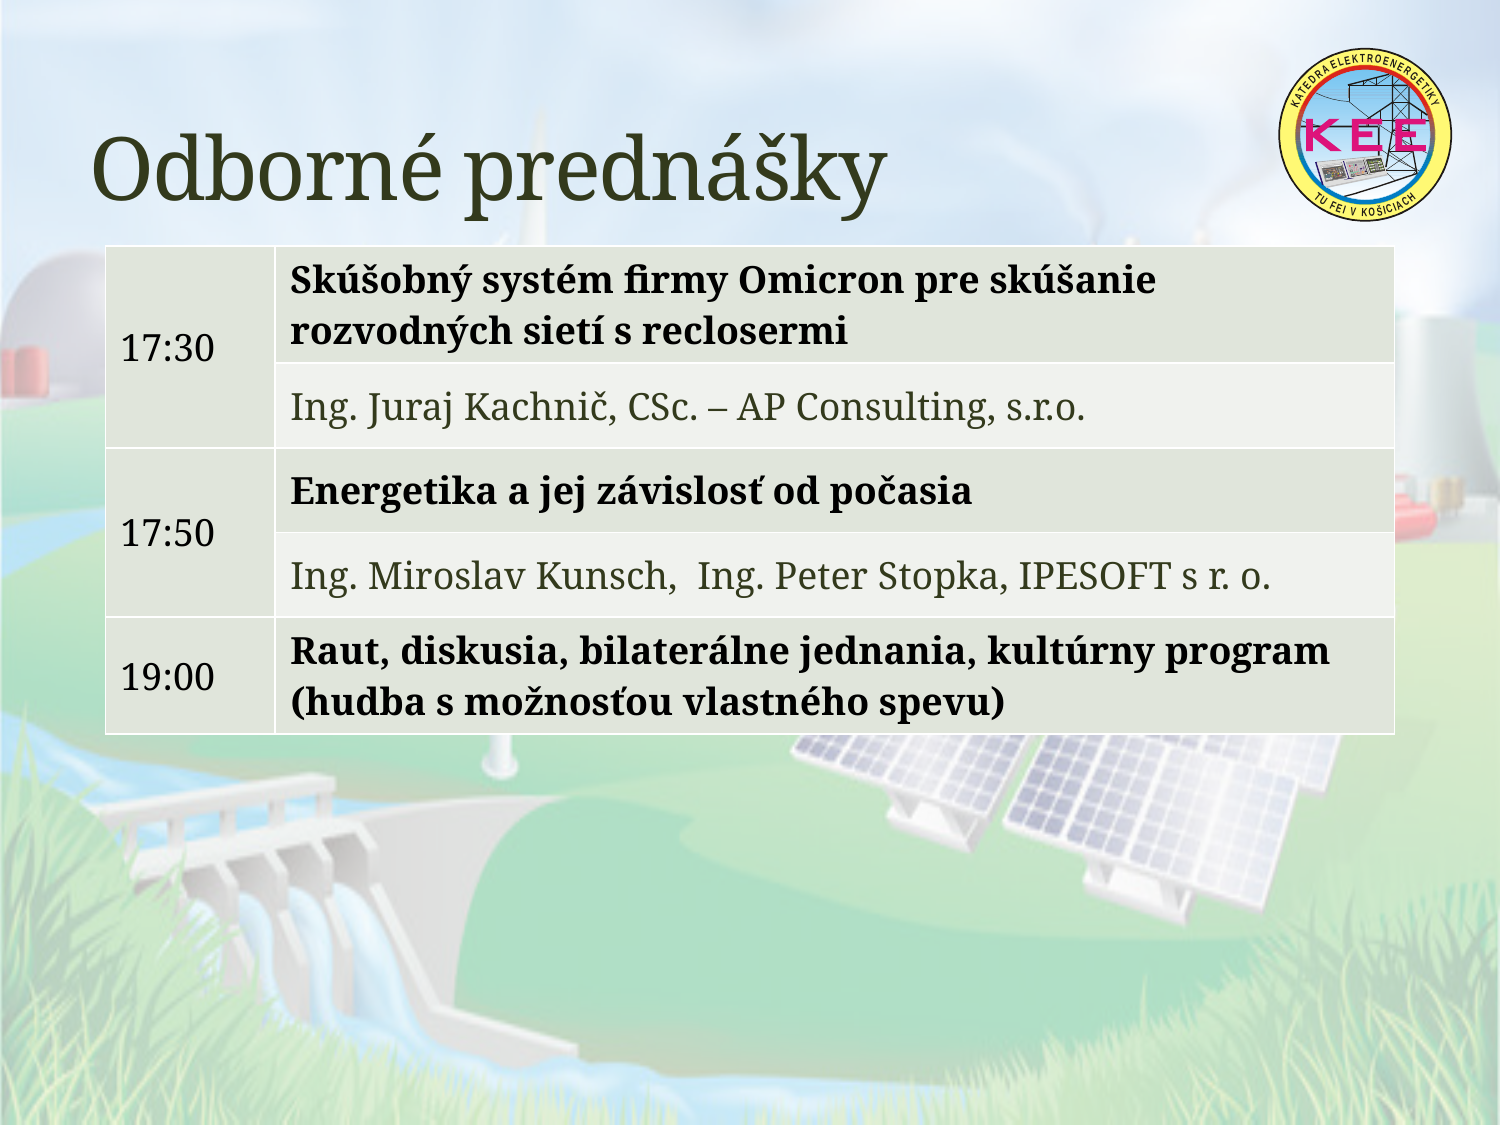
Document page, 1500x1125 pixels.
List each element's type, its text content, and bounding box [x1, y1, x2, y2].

table_cell Raut, diskusia, bilaterálne jednania, kultúrny program (hudba s možnosťou vlastného spevu) [276, 618, 1394, 733]
table_cell 19:00 [106, 618, 274, 733]
picture [1278, 47, 1453, 222]
table_cell Ing. Juraj Kachnič, CSc. – AP Consulting, s.r.o. [276, 364, 1394, 447]
table_cell Ing. Miroslav Kunsch, Ing. Peter Stopka, IPESOFT s r. o. [276, 533, 1394, 616]
table_cell 17:50 [106, 449, 274, 616]
title Odborné prednášky [74, 24, 1425, 225]
table_header Skúšobný systém firmy Omicron pre skúšanie rozvodných sietí s reclosermi [276, 247, 1394, 362]
table_cell Energetika a jej závislosť od počasia [276, 449, 1394, 532]
table_header 17:30 [106, 247, 274, 447]
